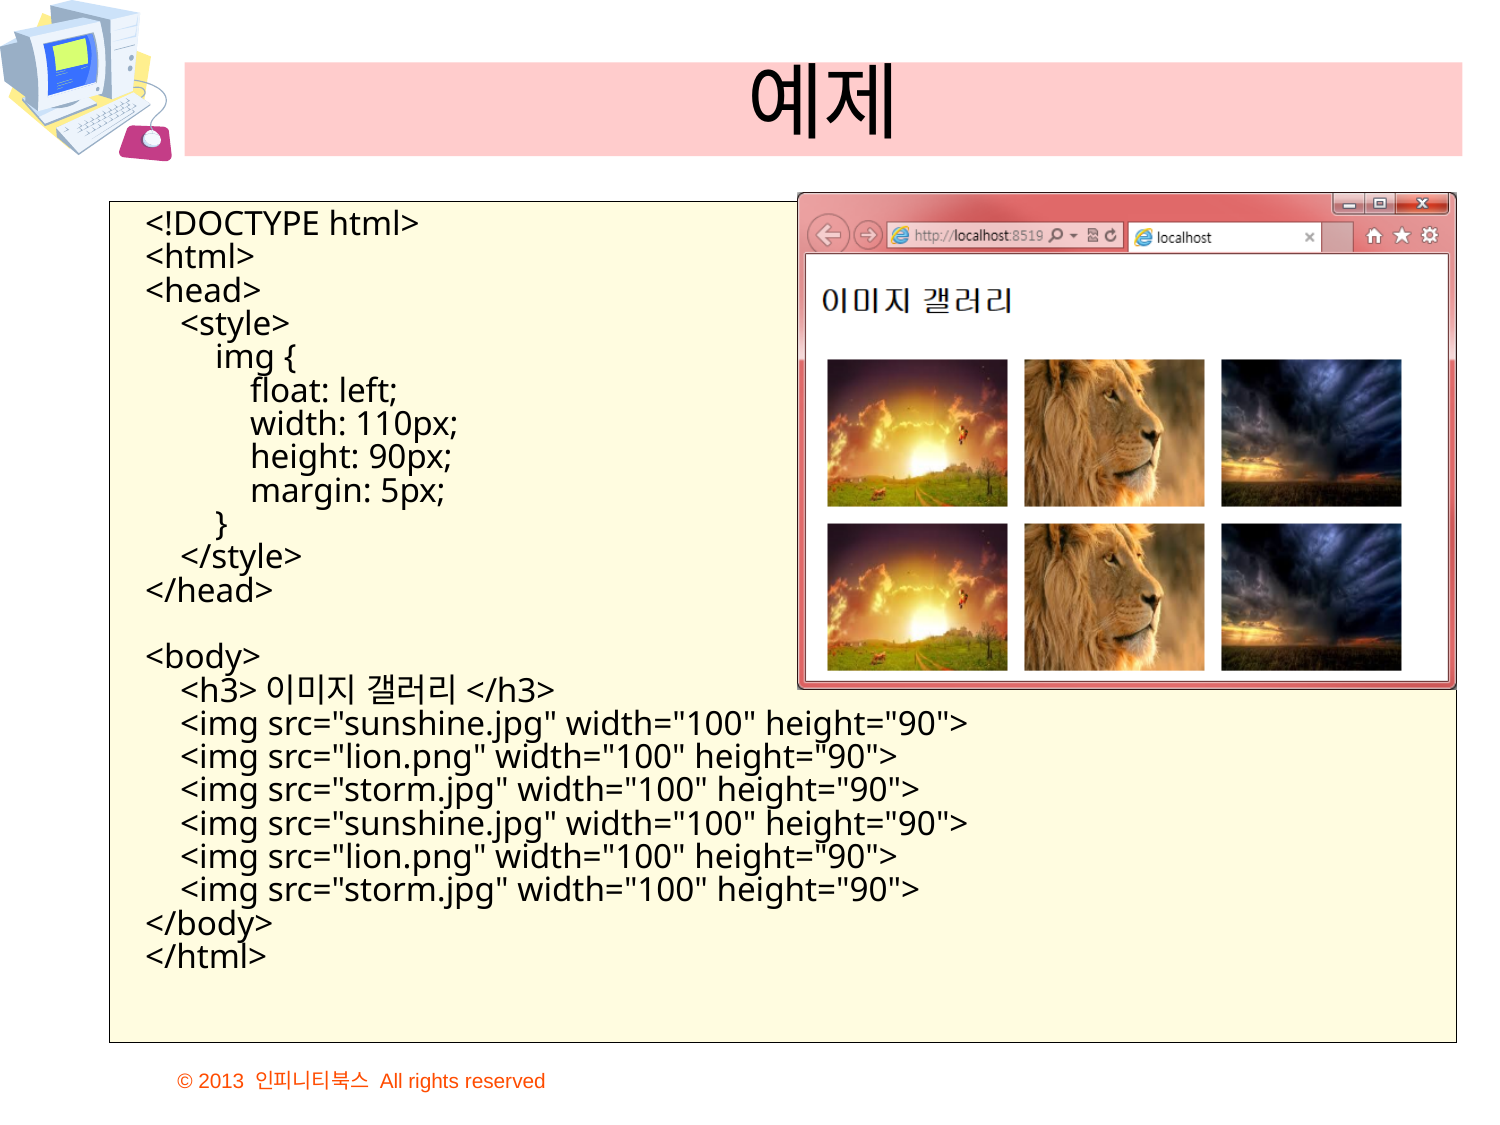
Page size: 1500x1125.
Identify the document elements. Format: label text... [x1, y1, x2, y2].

title 예제 [184, 62, 1463, 157]
picture [796, 191, 1457, 690]
text_box <!DOCTYPE html> <html> <head> <style> img { float: left; width: 110px; height: 90px; margin: 5px; } </style> </head> <body> <h3>이미지 갤러리</h3> <img src="sunshine.jpg" width="100" height="90"> <img src="lion.png" width="100" height="90"> <img src="storm.jpg" width="100" height="90"> <img src="sunshine.jpg" width="100" height="90"> <img src="lion.png" width="100" height="90"> <img src="storm.jpg" width="100" height="90"> </body> </html> [109, 201, 1457, 1043]
